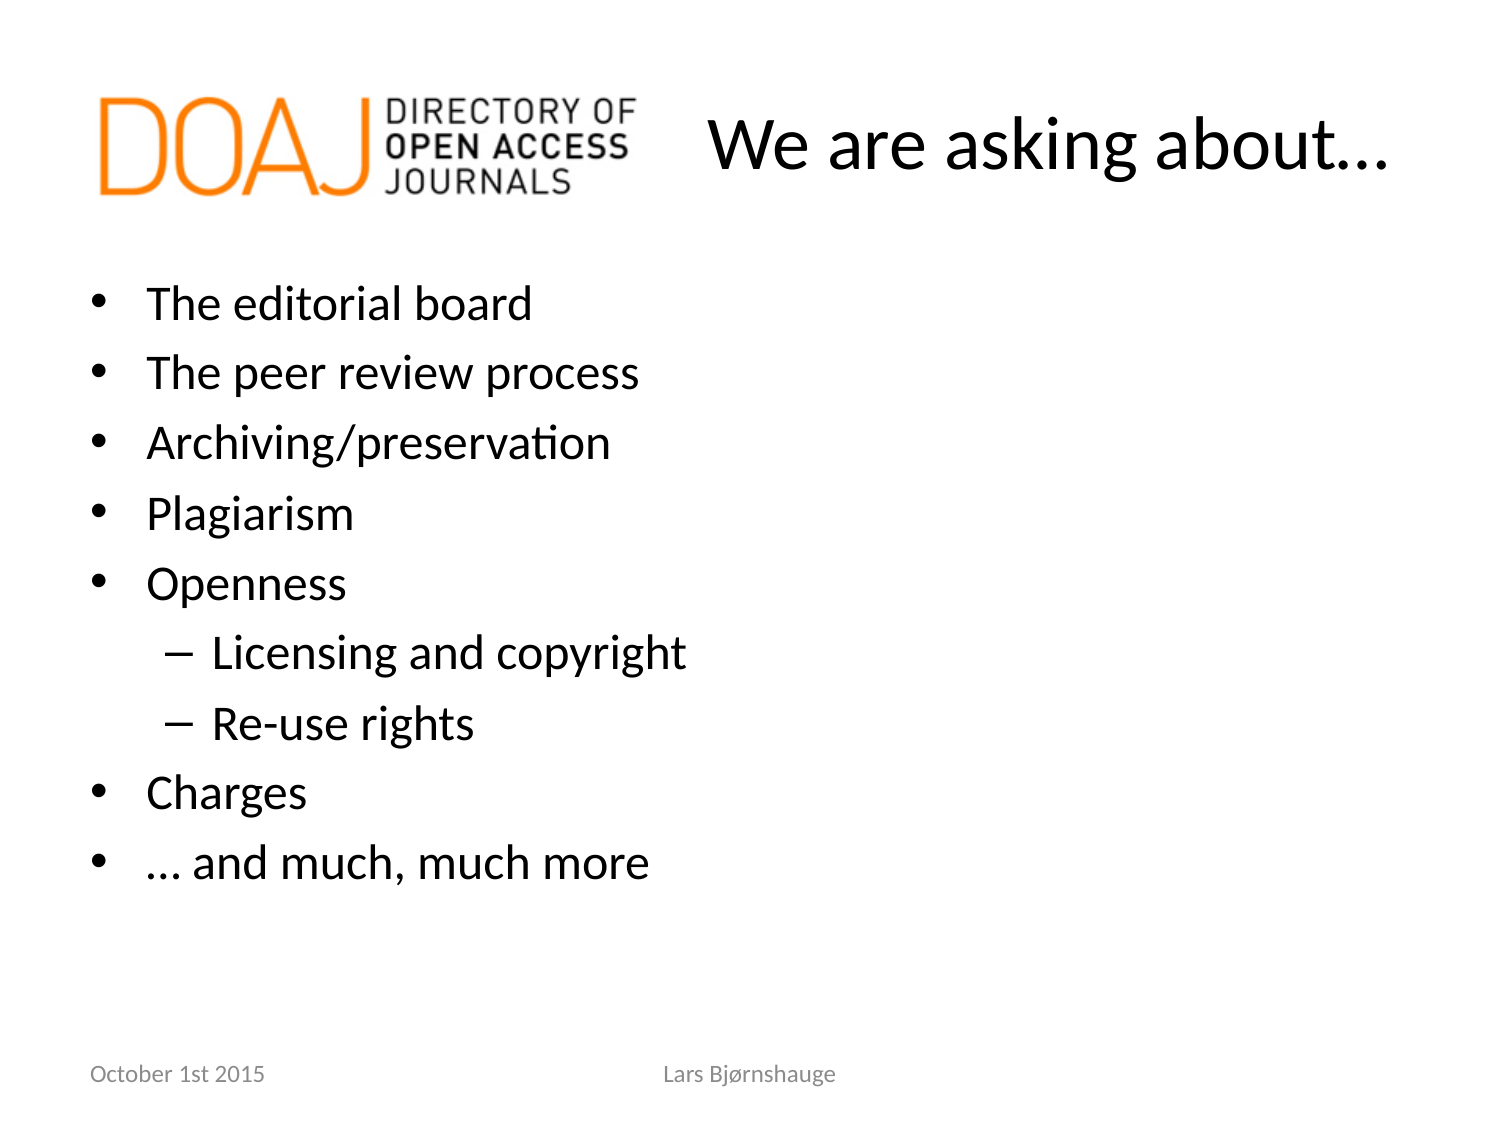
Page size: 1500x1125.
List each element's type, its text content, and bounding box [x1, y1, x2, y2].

list The editorial board The peer review process Archiving/preservation Plagiarism Openness Licensing and copyright Re-use rights Charges … and much, much more [75, 262, 1425, 1005]
picture [64, 66, 673, 231]
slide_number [75, 1042, 425, 1103]
footer Lars Bjørnshauge [512, 1042, 988, 1103]
title We are asking about… [672, 45, 1425, 233]
